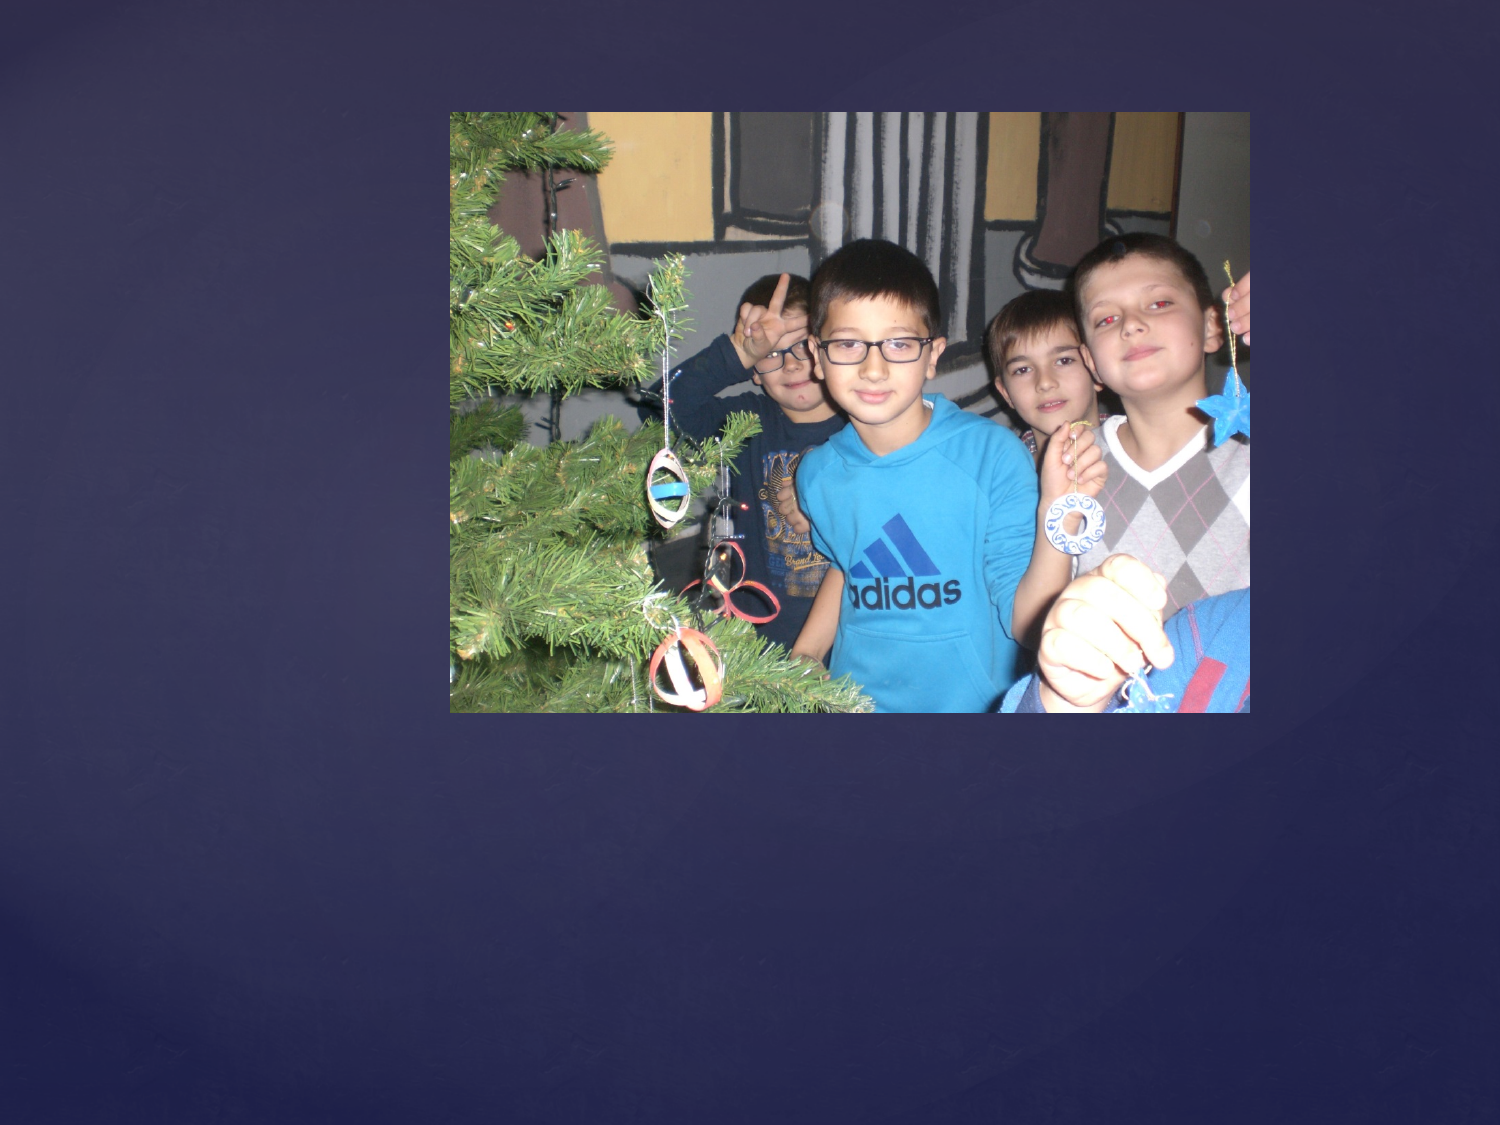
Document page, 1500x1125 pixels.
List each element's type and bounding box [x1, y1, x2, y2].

list [449, 111, 1251, 713]
